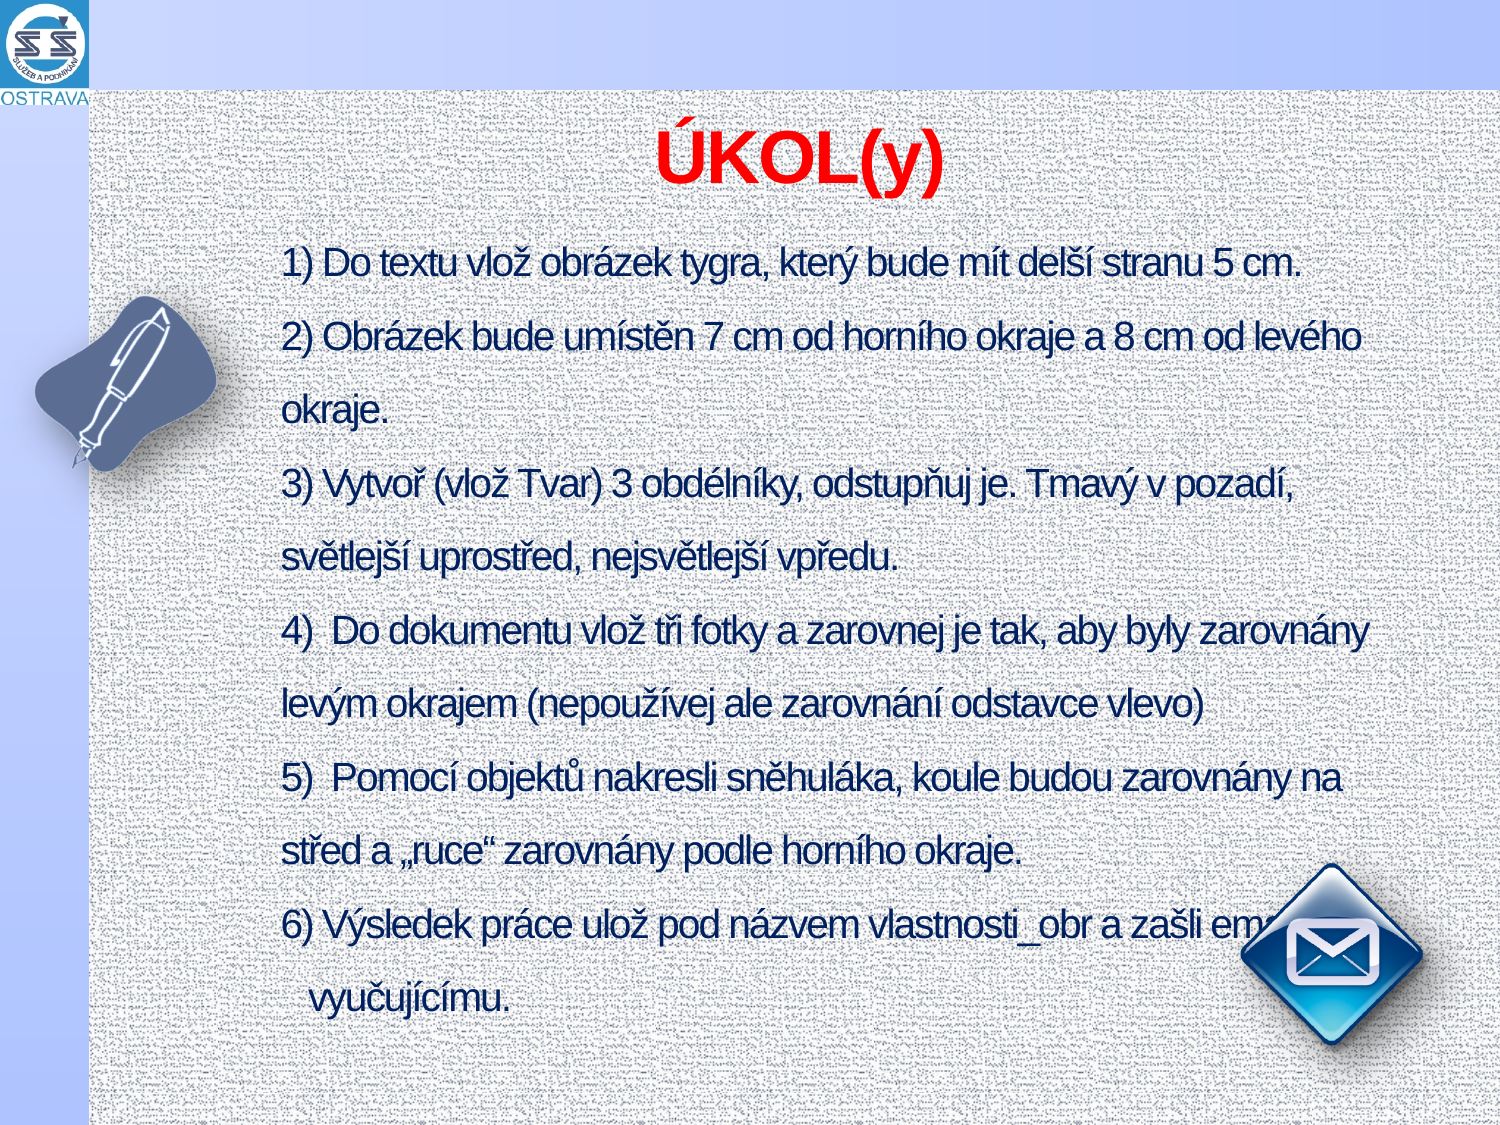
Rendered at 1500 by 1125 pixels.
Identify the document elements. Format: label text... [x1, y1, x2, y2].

text_box ÚKOL(y) [135, 94, 1465, 213]
title 1) Do textu vlož obrázek tygra, který bude mít delší stranu 5 cm. 2) Obrázek bude umístěn 7 cm od horního okraje a 8 cm od levého okraje. 3) Vytvoř (vlož Tvar) 3 obdélníky, odstupňuj je. Tmavý v pozadí, světlejší uprostřed, nejsvětlejší vpředu. 4) Do dokumentu vlož tři fotky a zarovnej je tak, aby byly zarovnány levým okrajem (nepoužívej ale zarovnání odstavce vlevo) 5) Pomocí objektů nakresli sněhuláka, koule budou zarovnány na střed a „ruce“ zarovnány podle horního okraje. 6) Výsledek práce ulož pod názvem vlastnosti_obr a zašli emailem vyučujícímu. [265, 213, 1388, 1094]
picture [32, 321, 213, 450]
picture [1234, 857, 1431, 1054]
picture [0, 0, 89, 105]
